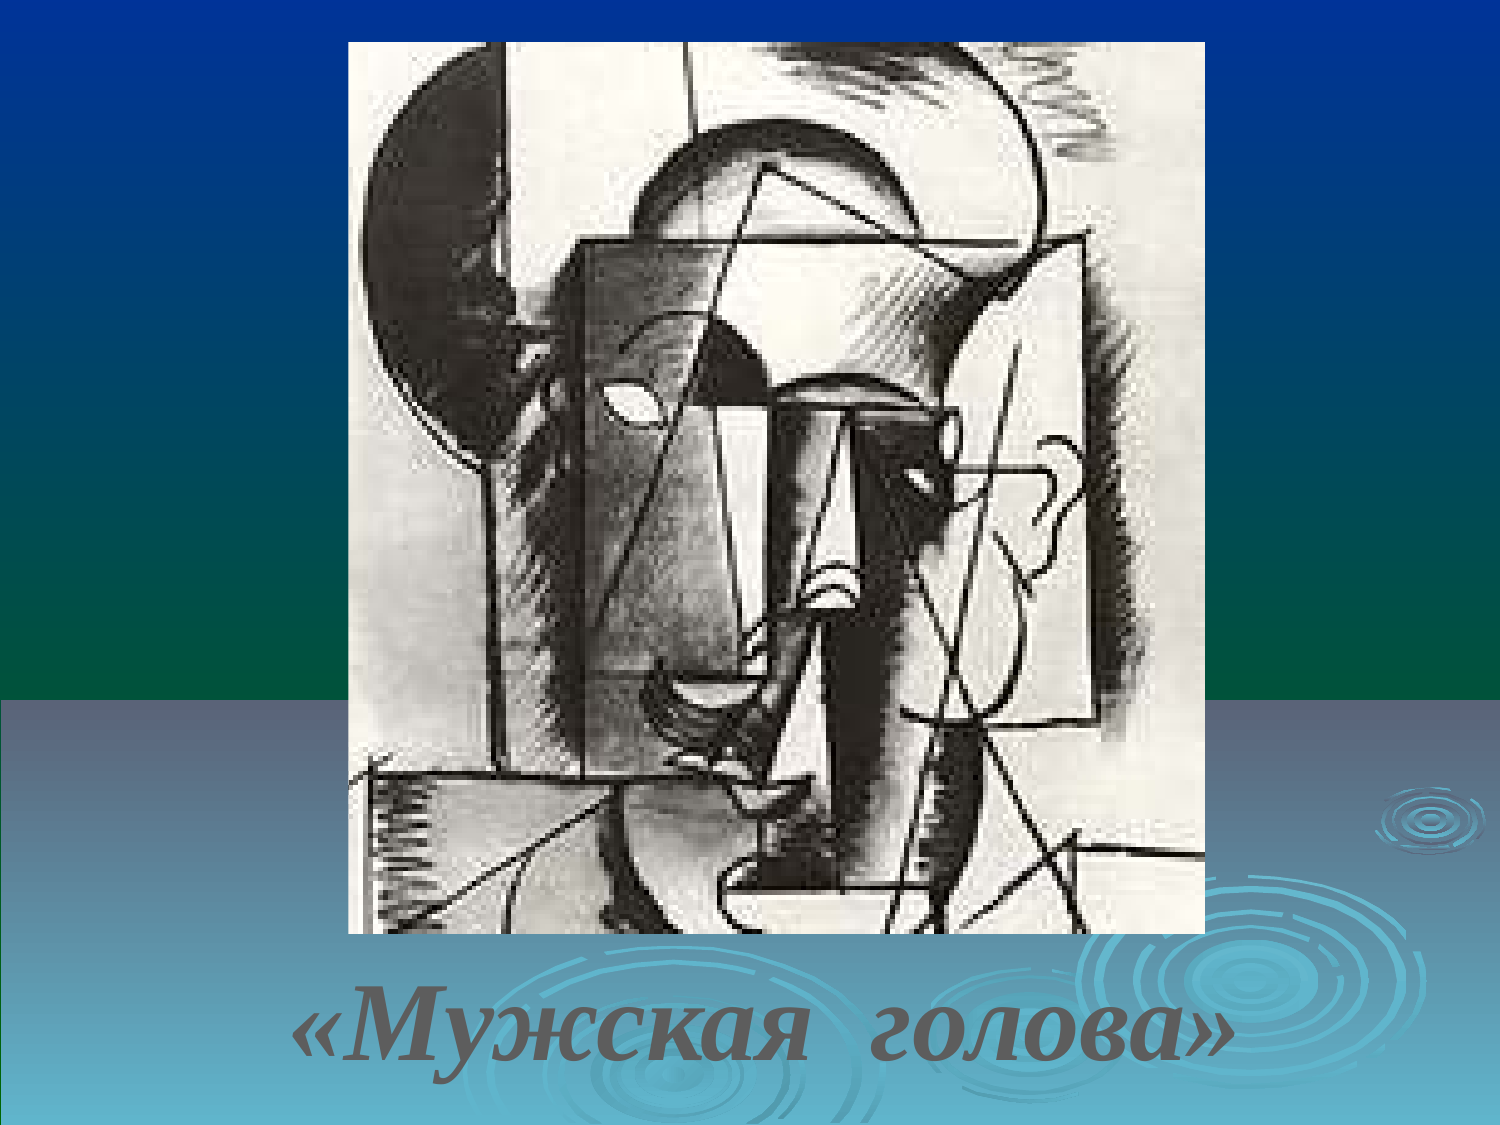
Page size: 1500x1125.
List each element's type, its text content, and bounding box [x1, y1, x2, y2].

picture [0, 42, 1500, 934]
text_box «Мужская голова» [265, 940, 1265, 1091]
